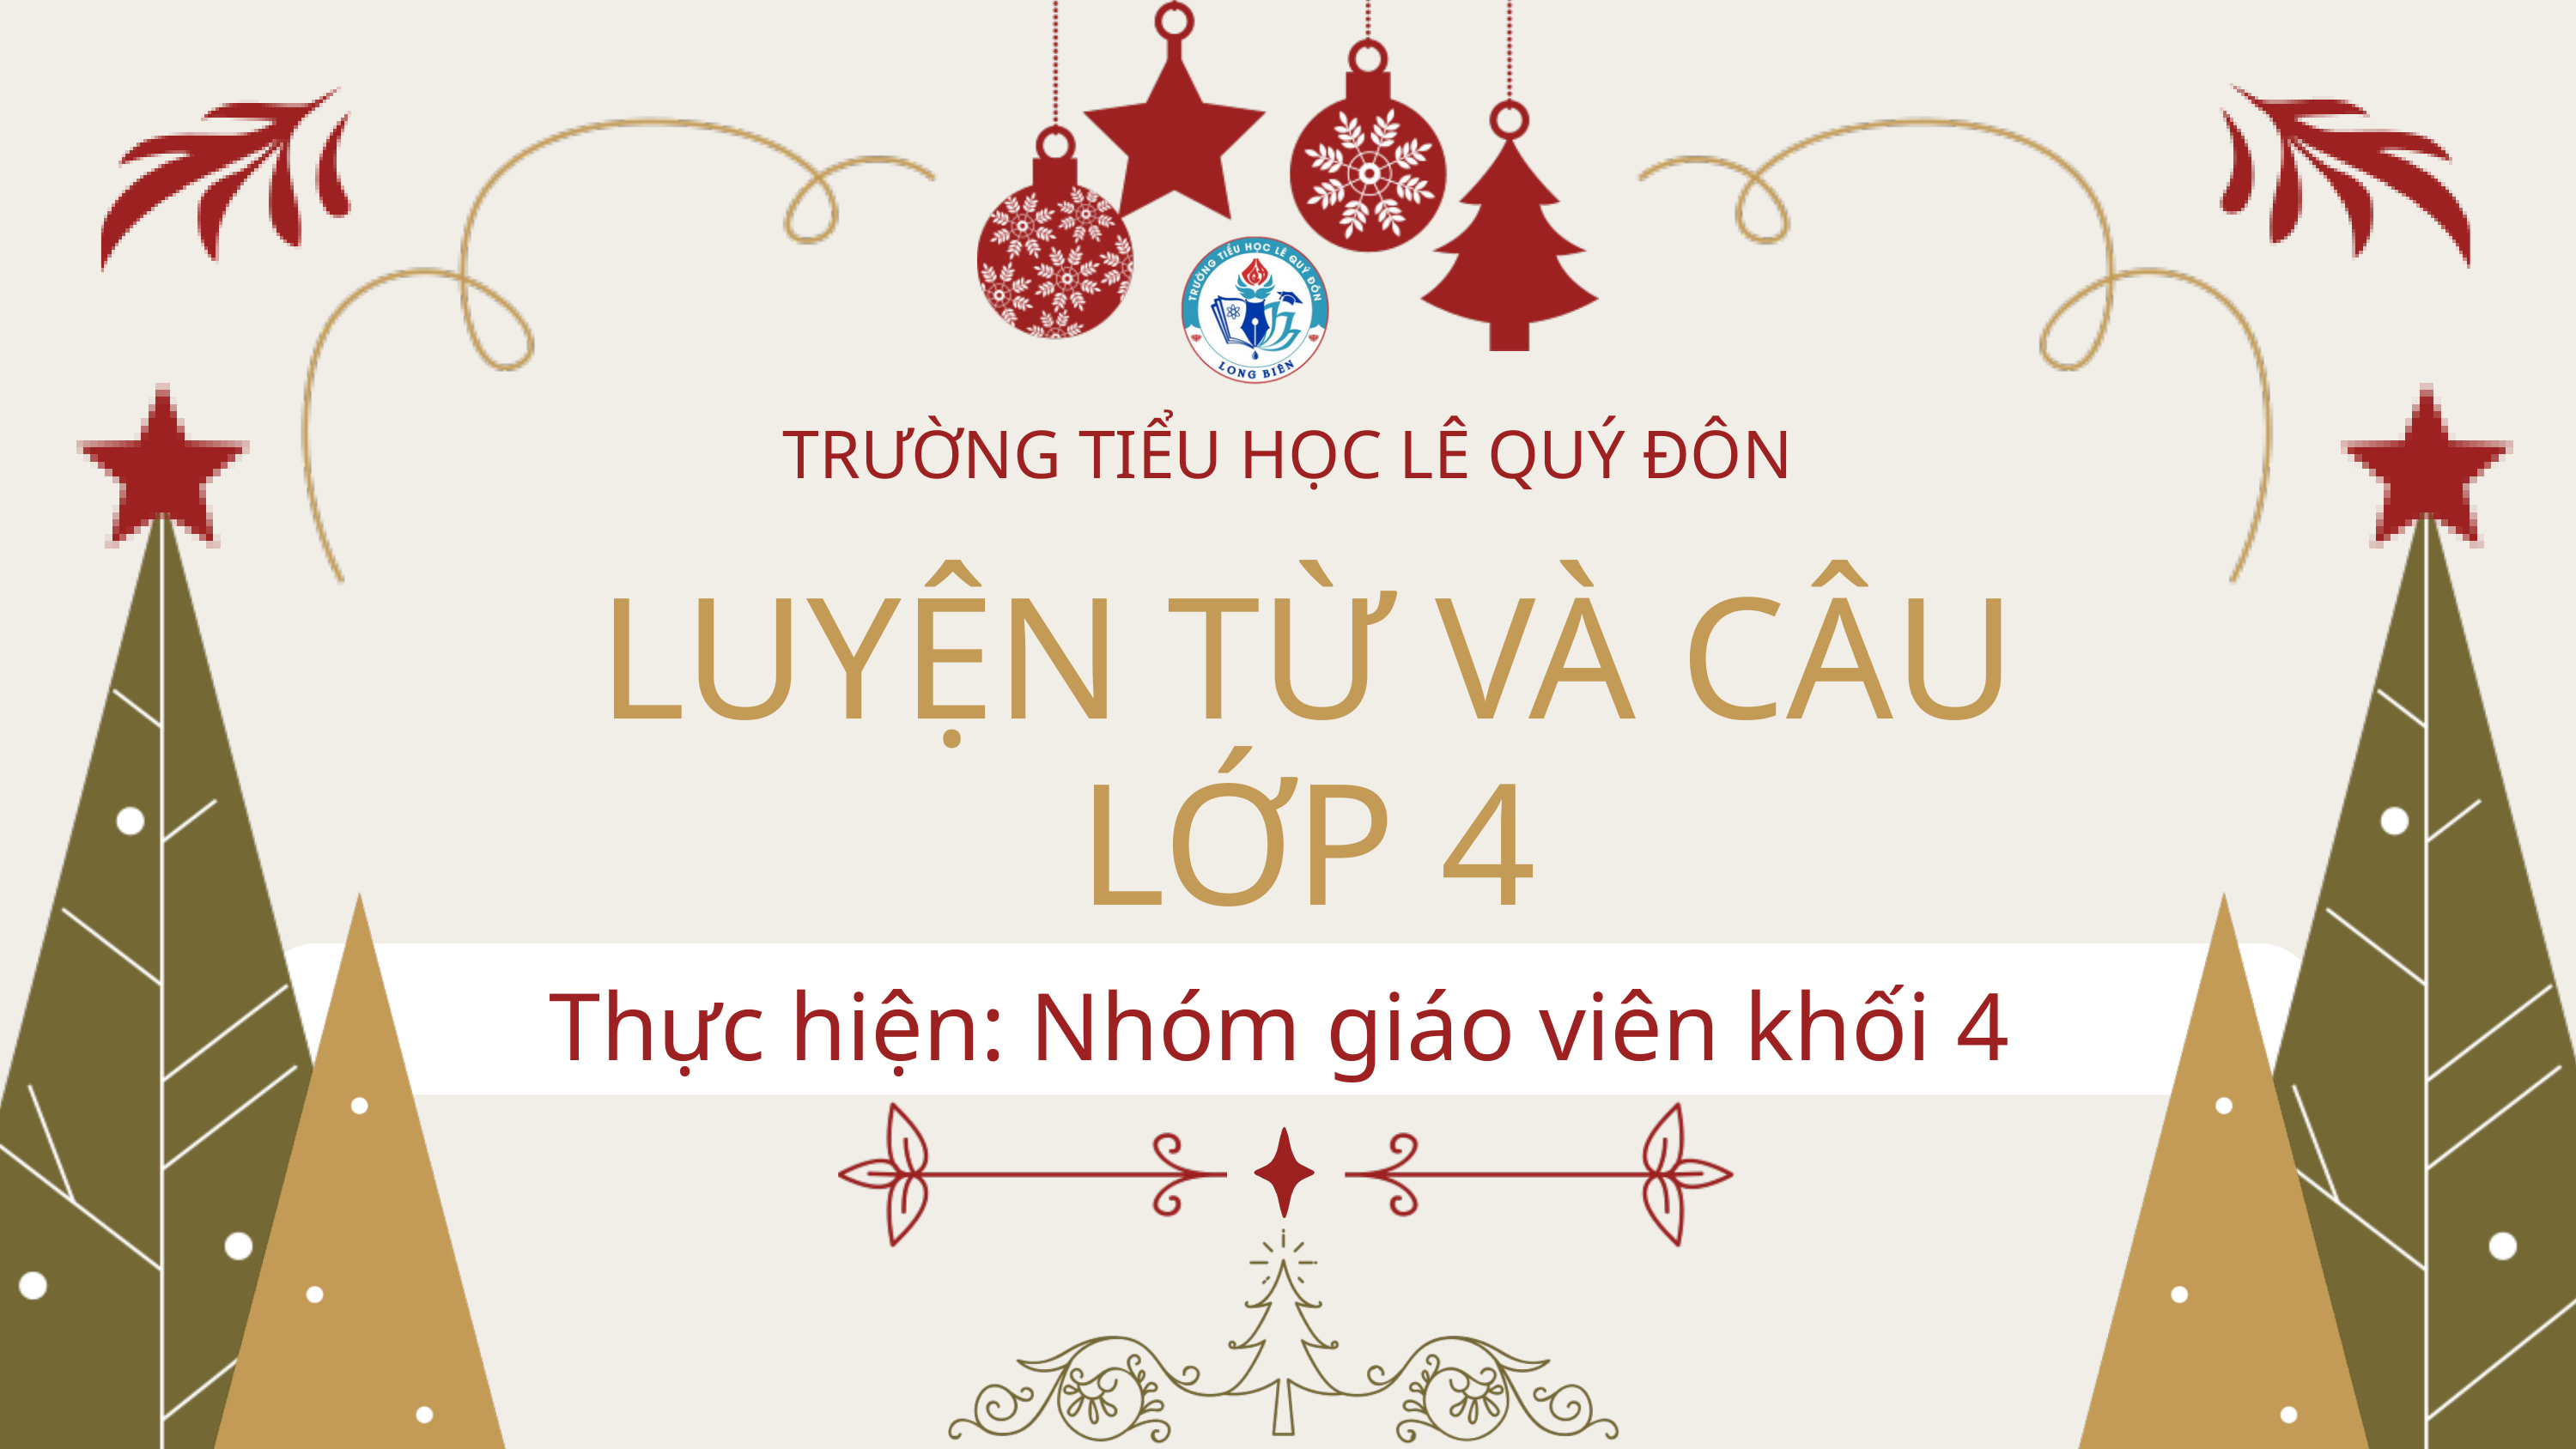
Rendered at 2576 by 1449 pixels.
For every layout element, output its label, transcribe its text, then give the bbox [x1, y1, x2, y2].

picture [1254, 1127, 1315, 1218]
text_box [514, 943, 2068, 1095]
picture [1625, 55, 2576, 1449]
text_box TRƯỜNG TIỂU HỌC LÊ QUÝ ĐÔN [954, 399, 1621, 493]
picture [976, 0, 1600, 400]
picture [837, 1072, 1735, 1449]
picture [0, 55, 951, 1449]
text_box LUYỆN TỪ VÀ CÂU LỚP 4 [419, 565, 2172, 939]
